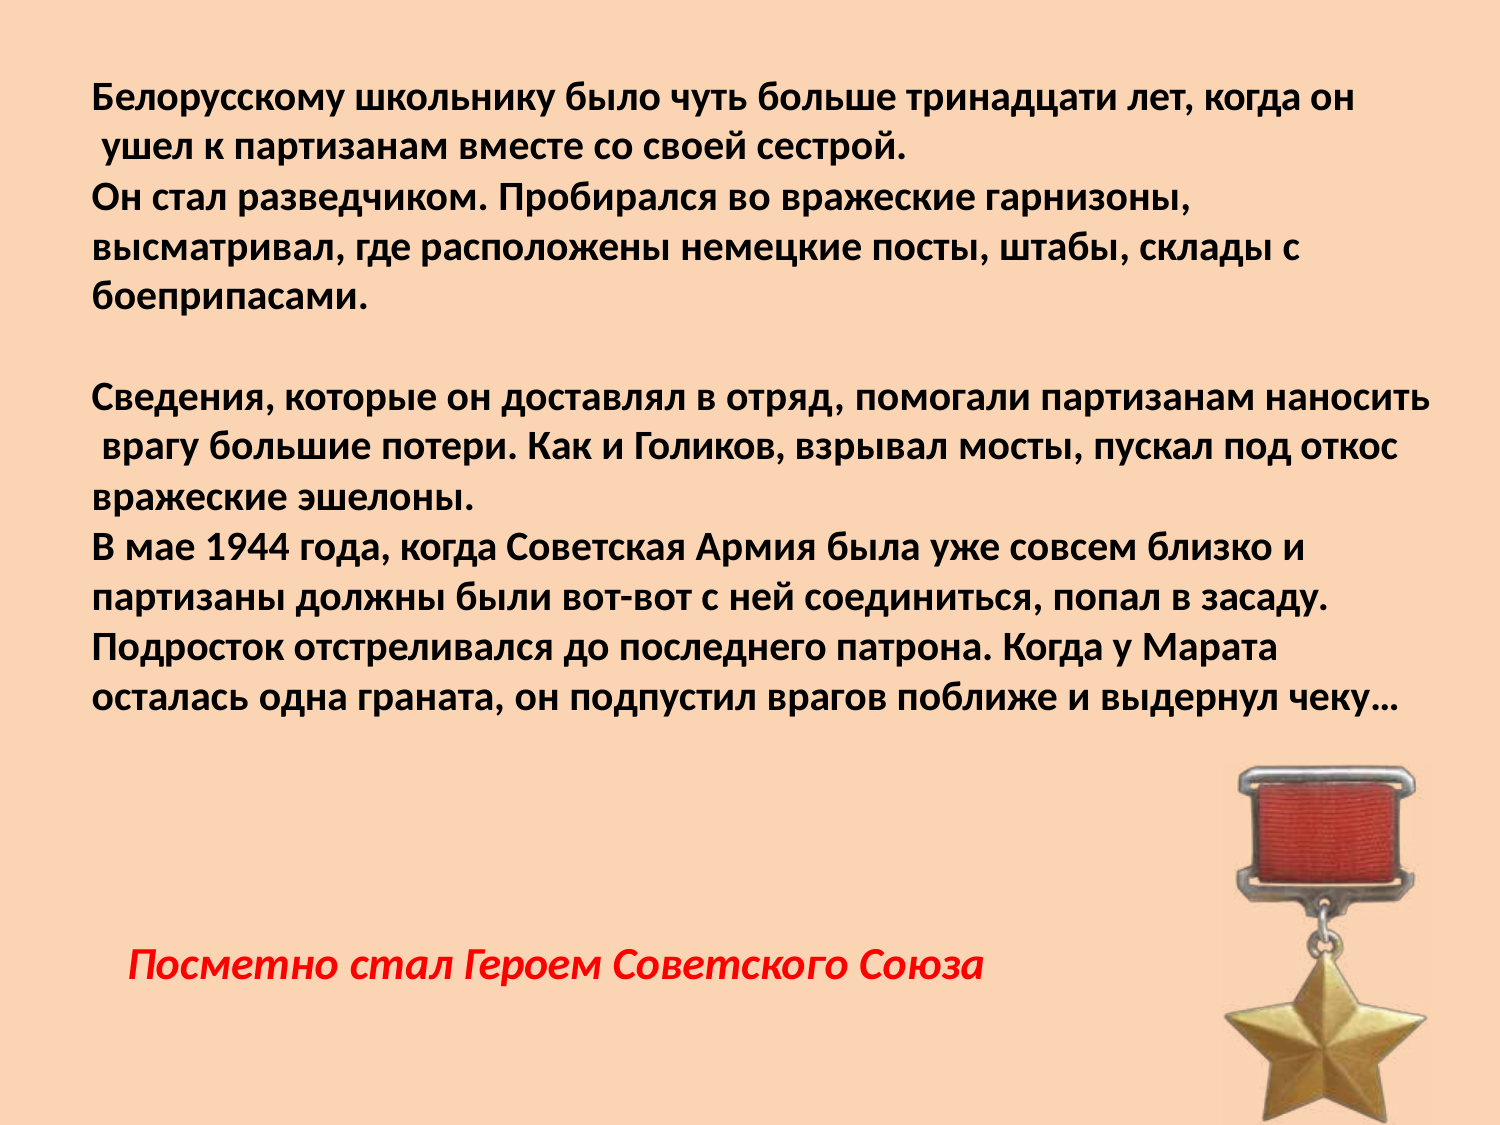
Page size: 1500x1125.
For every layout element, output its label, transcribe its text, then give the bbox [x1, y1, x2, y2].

text_box Посметно стал Героем Советского Союза [125, 931, 994, 989]
picture [1222, 762, 1430, 1125]
text_box Белорусскому школьнику было чуть больше тринадцати лет, когда он ушел к партизанам вместе со своей сестрой. [89, 66, 1365, 169]
list Сведения, которые он доставлял в отряд, помогали партизанам наносить врагу большие потери. Как и Голиков, взрывал мосты, пускал под откос вражеские эшелоны. В мае 1944 года, когда Советская Армия была уже совсем близко и партизаны должны были вот-вот с ней соединиться, попал в засаду. Подросток отстреливался до последнего патрона. Когда у Марата осталась одна граната, он подпустил врагов поближе и выдернул чеку… [66, 339, 1440, 1007]
title Он стал разведчиком. Пробирался во вражеские гарнизоны, высматривал, где расположены немецкие посты, штабы, склады с боеприпасами. [77, 89, 1354, 339]
